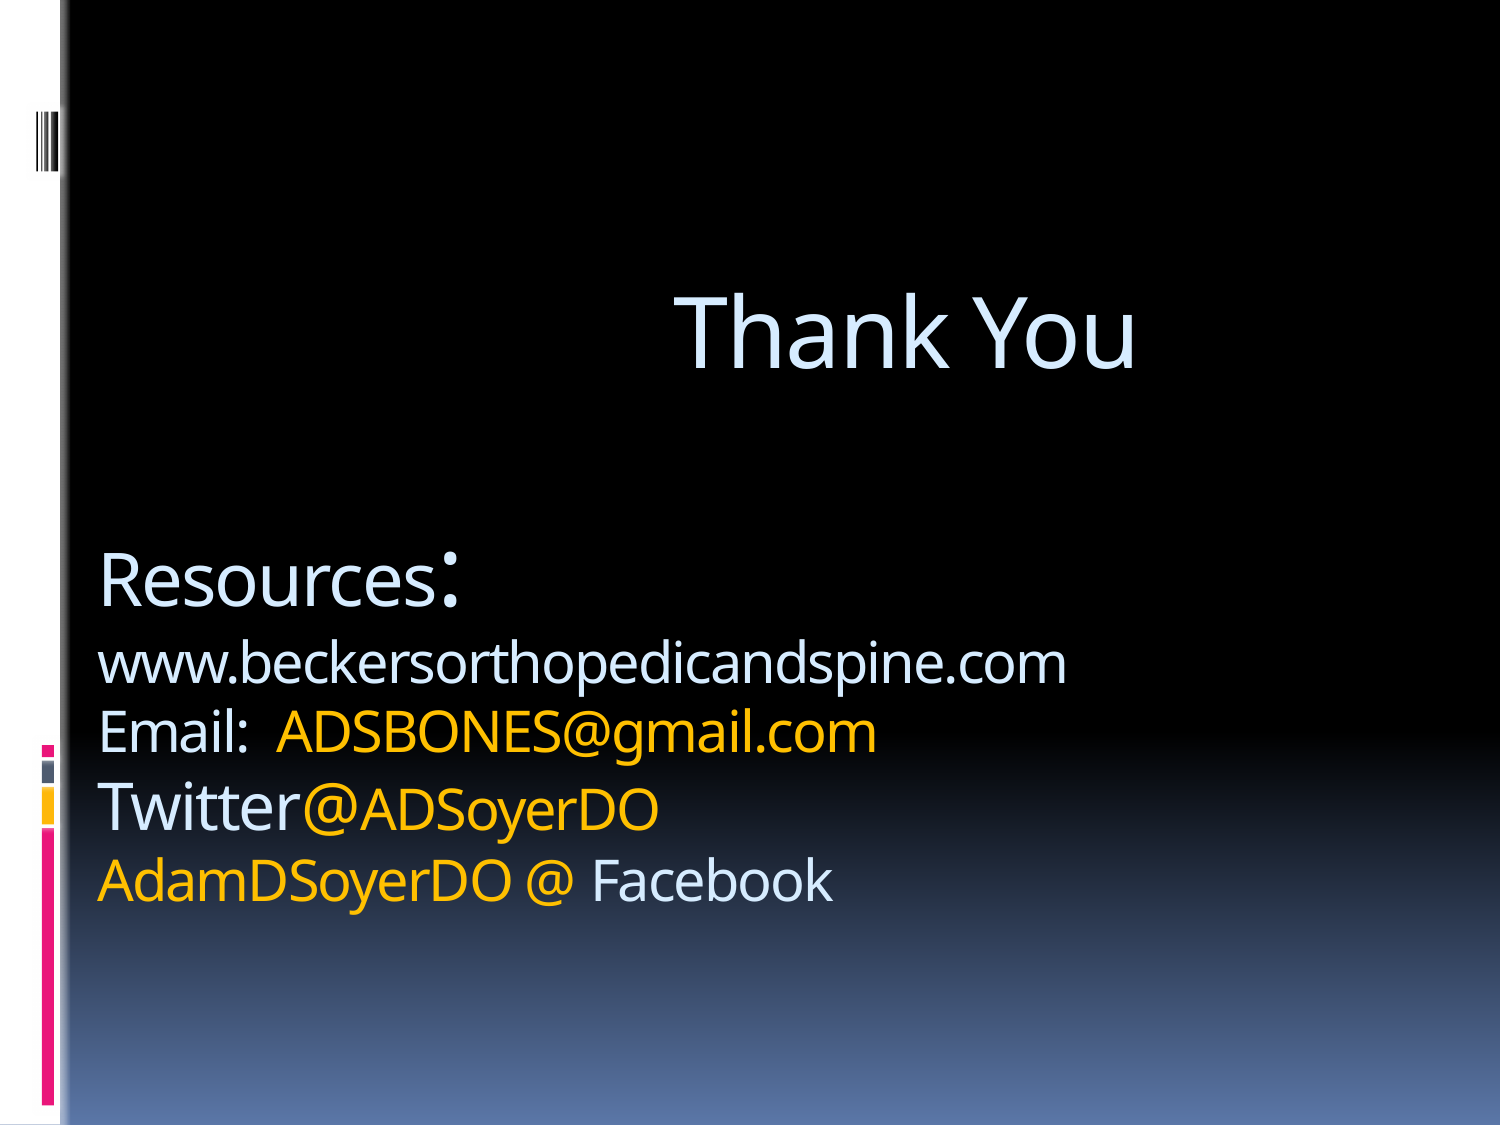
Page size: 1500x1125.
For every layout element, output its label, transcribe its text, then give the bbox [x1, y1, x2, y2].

title Thank You Resources: www.beckersorthopedicandspine.com Email: ADSBONES@gmail.com Twitter@ADSoyerDO AdamDSoyerDO @ Facebook [82, 262, 1425, 925]
